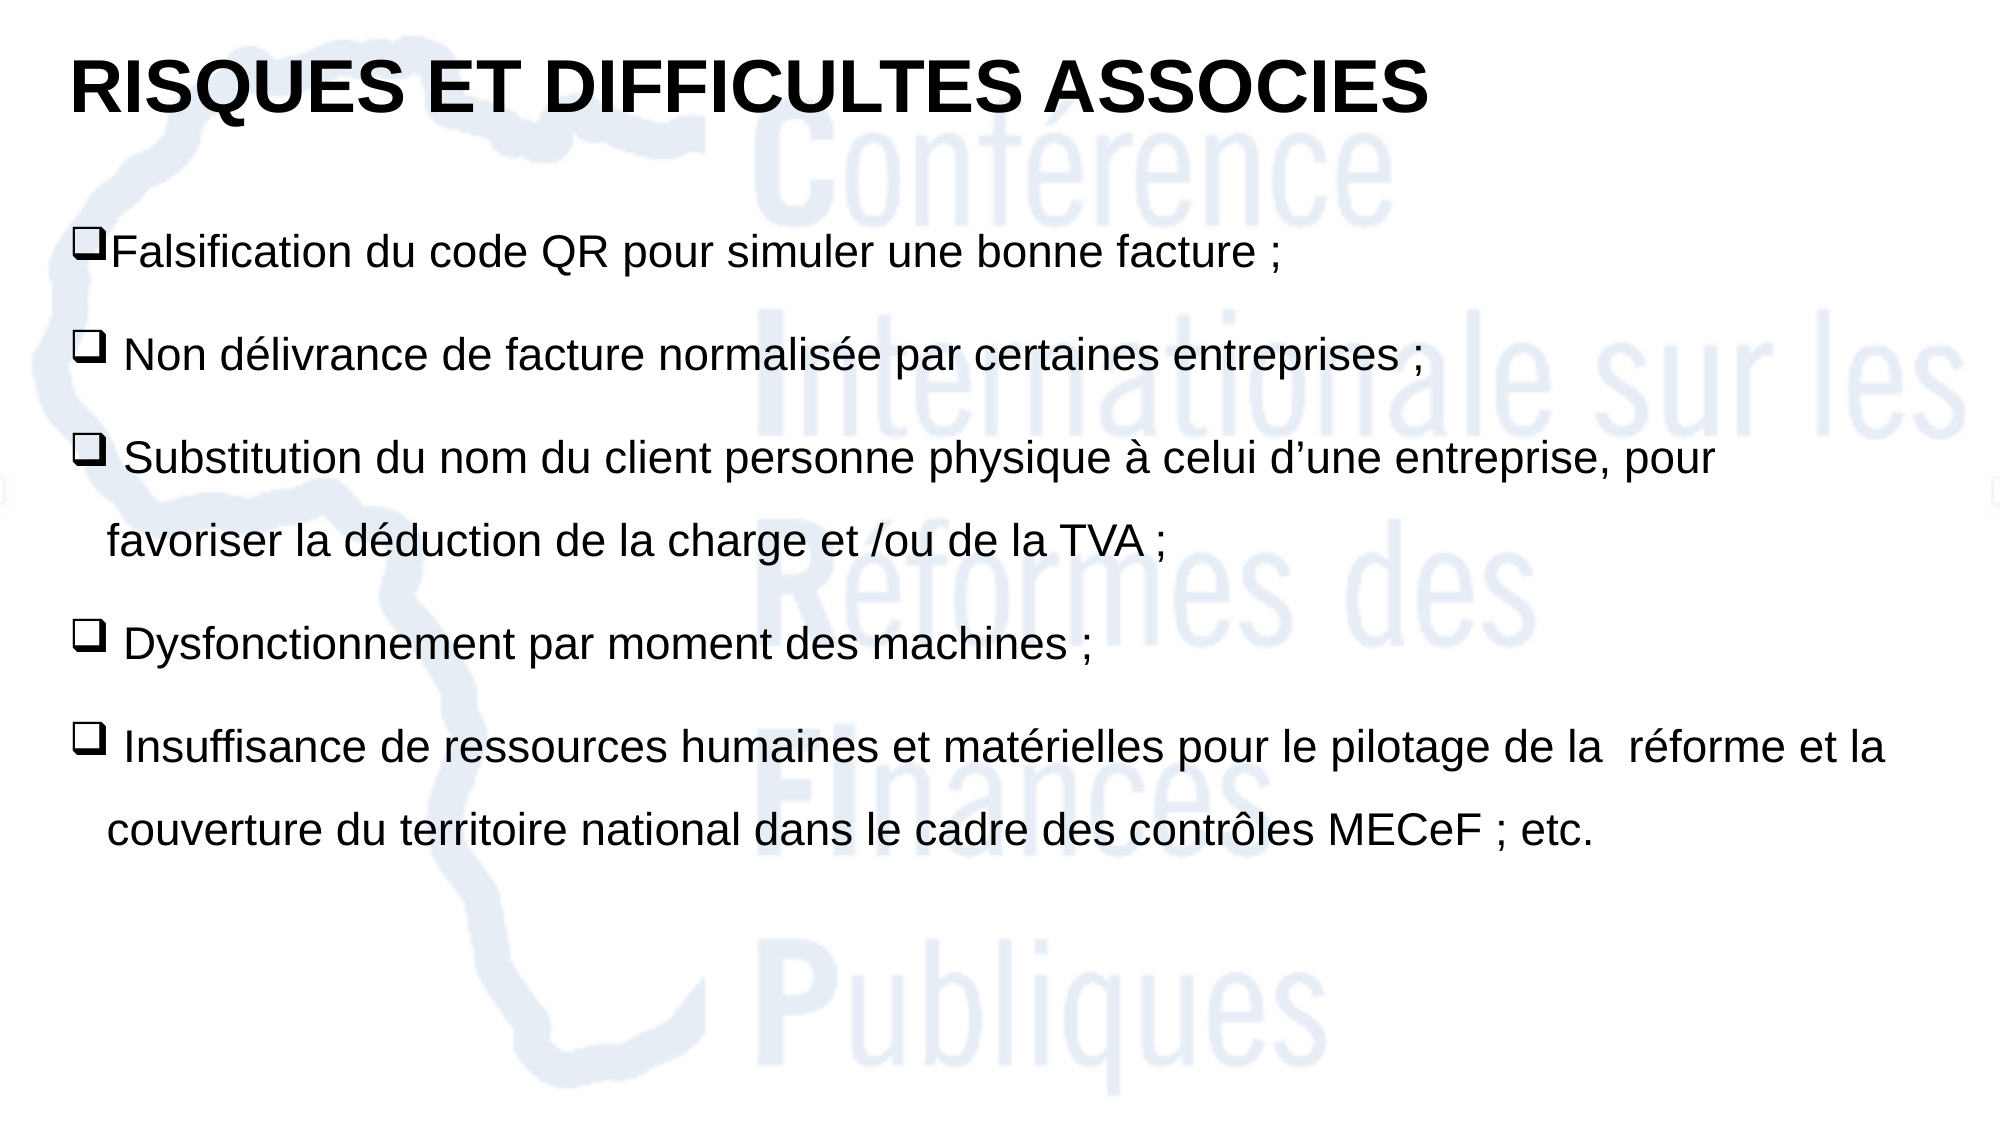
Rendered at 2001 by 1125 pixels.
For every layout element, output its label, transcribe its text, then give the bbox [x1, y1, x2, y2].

title RISQUES ET DIFFICULTES ASSOCIES [54, 16, 1919, 161]
list Falsification du code QR pour simuler une bonne facture ; Non délivrance de facture normalisée par certaines entreprises ; Substitution du nom du client personne physique à celui d’une entreprise, pour favoriser la déduction de la charge et /ou de la TVA ; Dysfonctionnement par moment des machines ; Insuffisance de ressources humaines et matérielles pour le pilotage de la réforme et la couverture du territoire national dans le cadre des contrôles MECeF ; etc. [54, 186, 1946, 1109]
